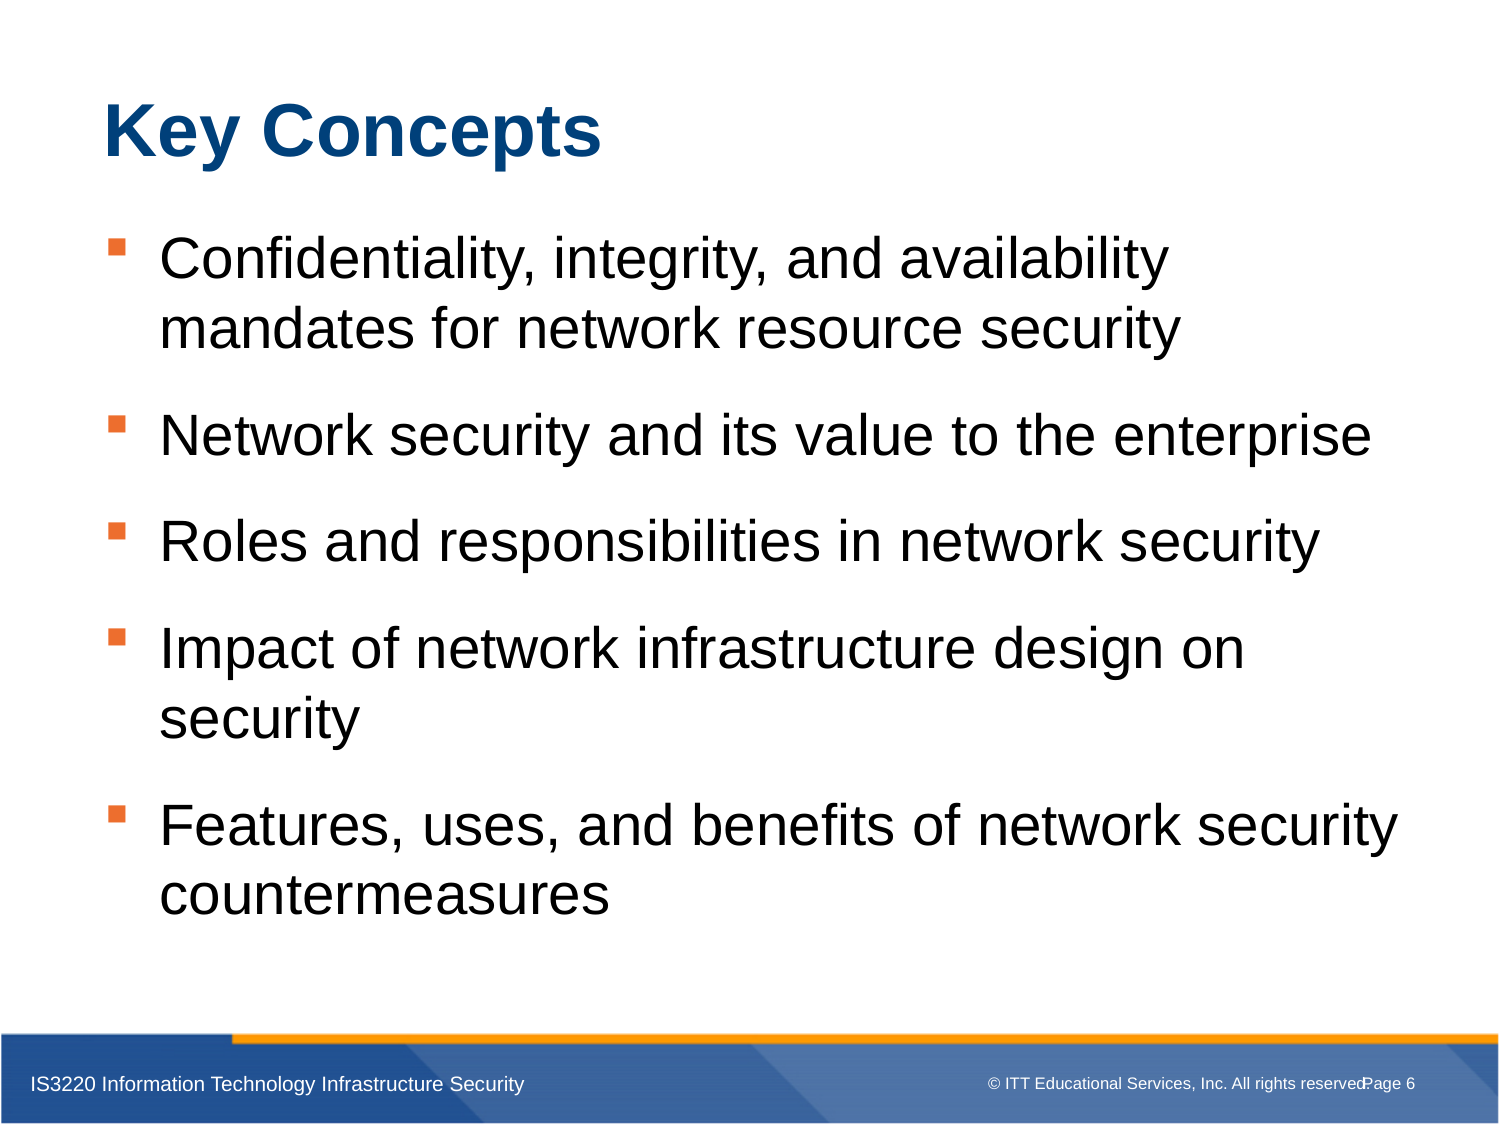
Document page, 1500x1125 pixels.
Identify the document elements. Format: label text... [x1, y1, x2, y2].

title Key Concepts [88, 73, 1450, 212]
list Confidentiality, integrity, and availability mandates for network resource security Network security and its value to the enterprise Roles and responsibilities in network security Impact of network infrastructure design on security Features, uses, and benefits of network security countermeasures [88, 212, 1450, 975]
picture [0, 1032, 1500, 1125]
